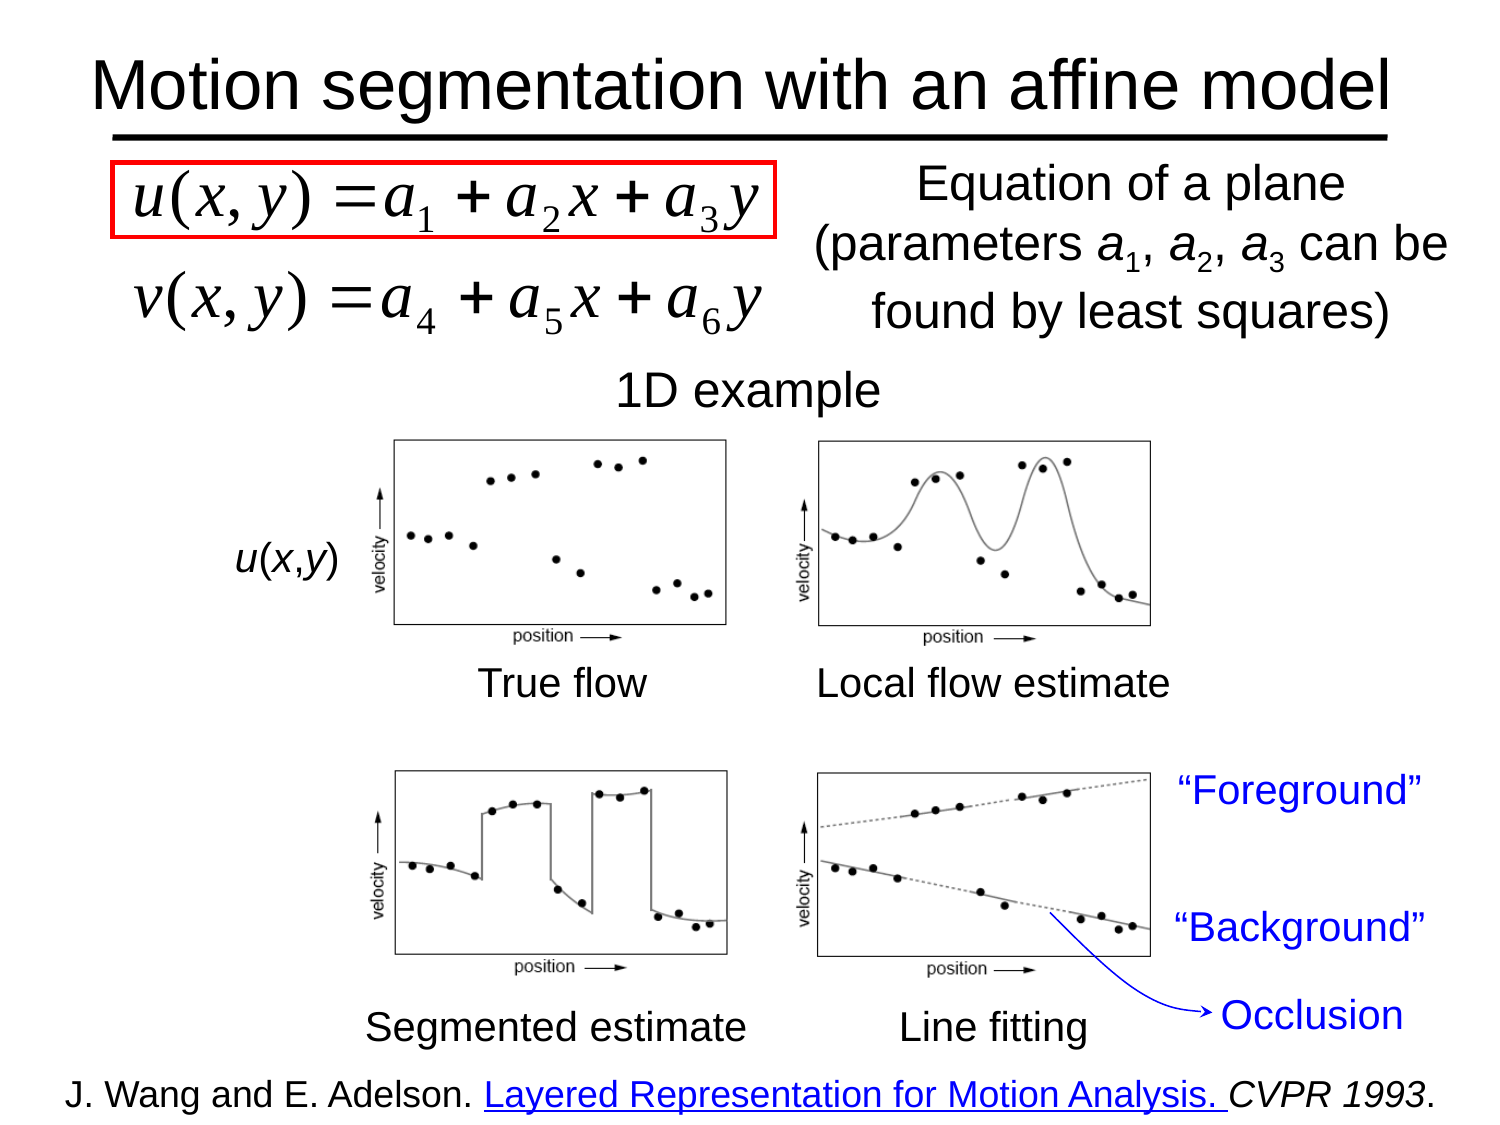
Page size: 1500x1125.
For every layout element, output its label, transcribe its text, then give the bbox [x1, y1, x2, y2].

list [124, 149, 776, 351]
text_box J. Wang and E. Adelson. Layered Representation for Motion Analysis. CVPR 1993. [49, 1062, 1475, 1123]
text_box “Foreground” [1200, 762, 1400, 813]
text_box u(x,y) [225, 524, 350, 588]
text_box Occlusion [1212, 987, 1413, 1038]
text_box “Background” [1200, 900, 1400, 950]
text_box Line fitting [812, 1002, 1175, 1050]
text_box Equation of a plane (parameters a1, a2, a3 can be found by least squares) [787, 142, 1475, 346]
text_box 1D example [600, 349, 897, 420]
text_box [112, 162, 119, 238]
title Motion segmentation with an affine model [74, 12, 1500, 151]
text_box [1157, 983, 1212, 1018]
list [362, 421, 1163, 994]
text_box Local flow estimate [1166, 649, 1175, 713]
text_box Segmented estimate [374, 1002, 738, 1050]
